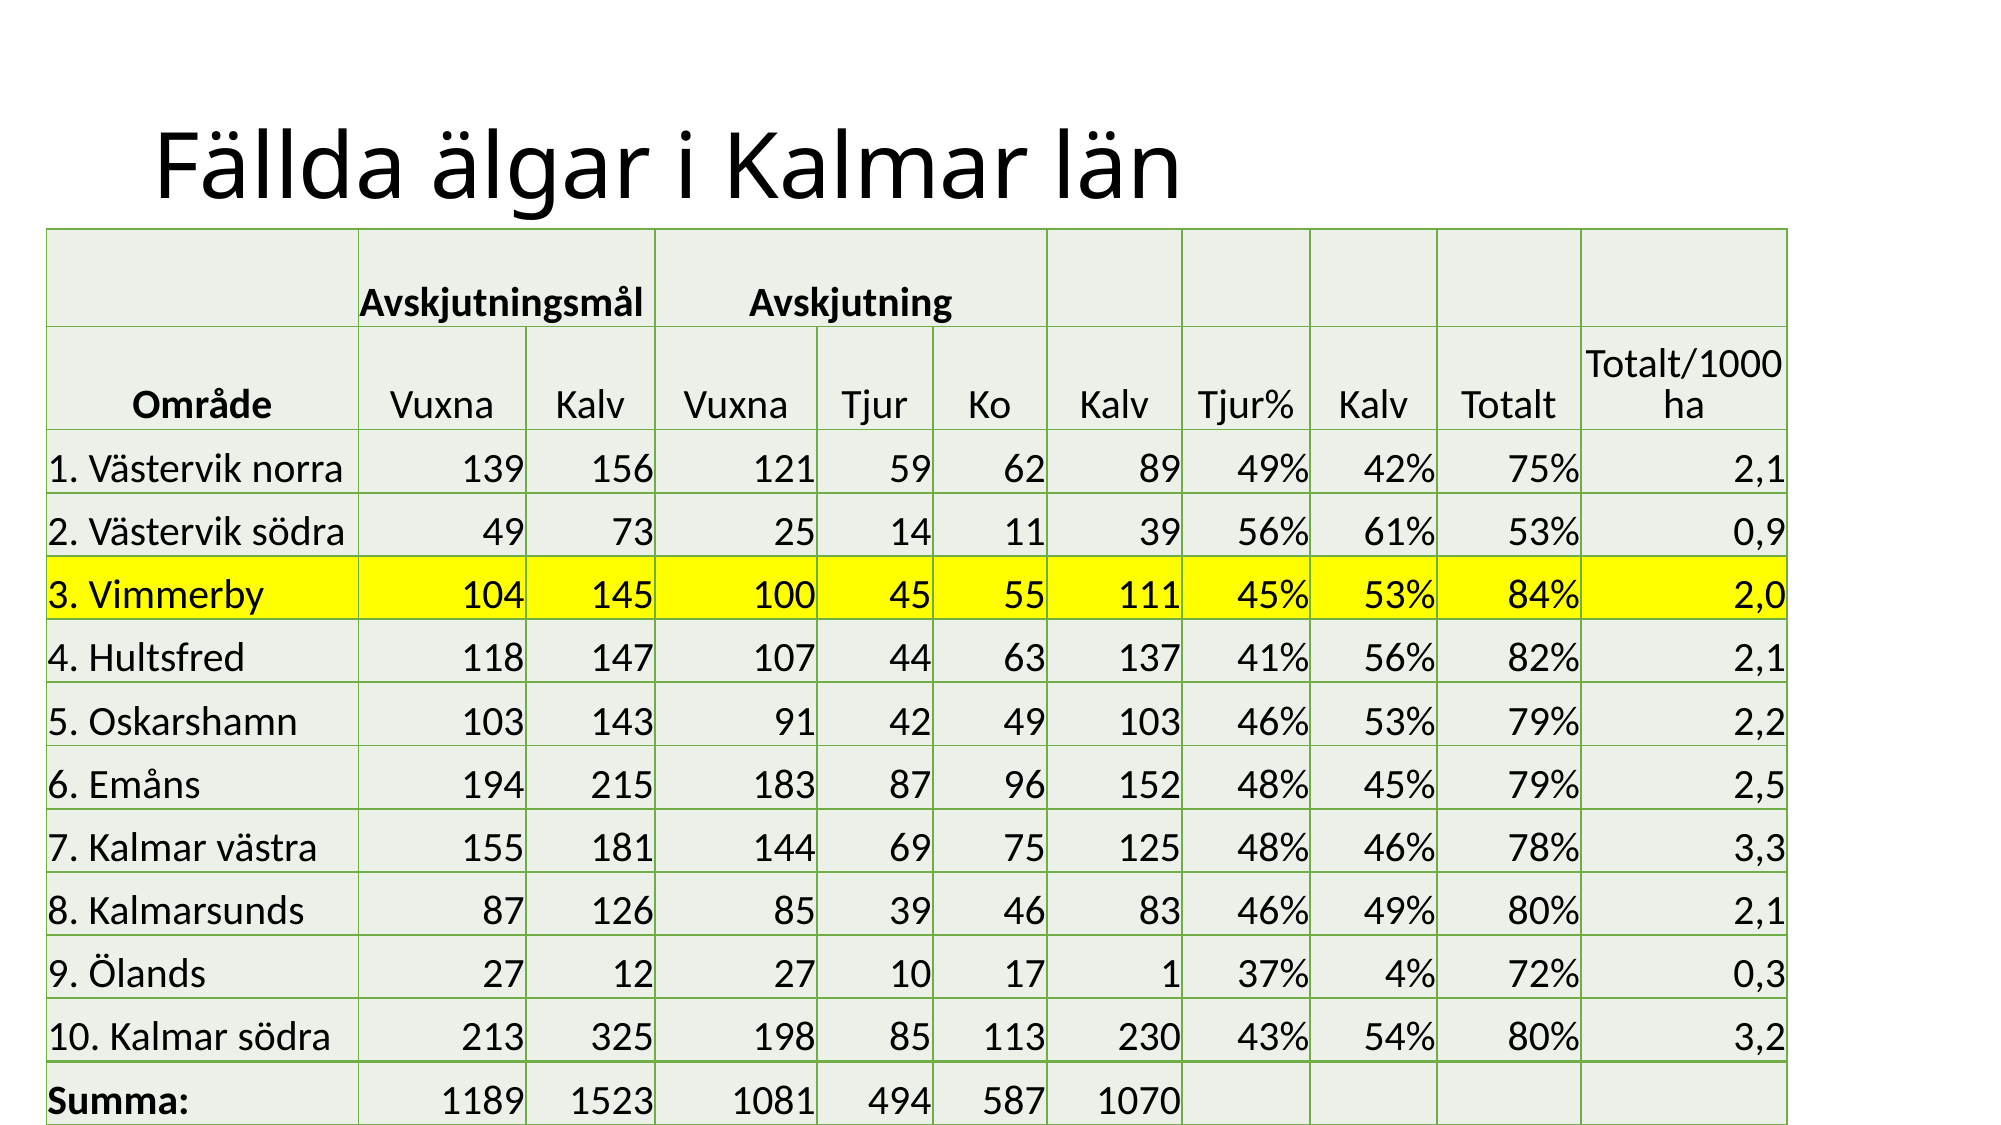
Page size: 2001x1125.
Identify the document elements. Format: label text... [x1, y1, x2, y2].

table_cell 213 [359, 999, 525, 1060]
table_cell 82% [1438, 620, 1580, 681]
table_cell Tjur [818, 327, 932, 429]
table_cell 103 [359, 683, 525, 745]
table_cell 48% [1183, 746, 1309, 808]
table_cell 45% [1183, 557, 1309, 618]
table_cell 494 [818, 1063, 932, 1124]
table_cell 1081 [656, 1063, 816, 1124]
table_cell 80% [1438, 873, 1580, 934]
table_cell 25 [656, 494, 816, 555]
table_cell 46% [1183, 683, 1309, 745]
table_cell 126 [527, 873, 654, 934]
table_cell 63 [934, 620, 1046, 681]
table_cell 87 [818, 746, 932, 808]
table_cell 215 [527, 746, 654, 808]
table_cell 156 [527, 430, 654, 492]
table_cell 1070 [1048, 1063, 1181, 1124]
table_cell 103 [1048, 683, 1181, 745]
table_cell 39 [1048, 494, 1181, 555]
table_cell 49% [1183, 430, 1309, 492]
table_cell [1311, 1063, 1436, 1124]
table_cell Kalv [1311, 327, 1436, 429]
table_cell 3. Vimmerby [47, 557, 358, 618]
table_cell 10 [818, 936, 932, 997]
table_cell 139 [359, 430, 525, 492]
table_cell 2,2 [1582, 683, 1786, 745]
table_cell 11 [934, 494, 1046, 555]
table_cell 42 [818, 683, 932, 745]
table_cell 48% [1183, 810, 1309, 871]
table_cell 39 [818, 873, 932, 934]
table_cell 4% [1311, 936, 1436, 997]
table_cell 198 [656, 999, 816, 1060]
table_cell 2,1 [1582, 430, 1786, 492]
table_cell Vuxna [359, 327, 525, 429]
table_cell 96 [934, 746, 1046, 808]
table_cell 1. Västervik norra [47, 430, 358, 492]
table_cell Totalt [1438, 327, 1580, 429]
table_cell 1189 [359, 1063, 525, 1124]
table_header [1582, 230, 1786, 326]
table_cell 79% [1438, 746, 1580, 808]
table_cell 2,5 [1582, 746, 1786, 808]
table_cell 113 [934, 999, 1046, 1060]
table_header Avskjutningsmål [359, 230, 654, 326]
table_header [1311, 230, 1436, 326]
table_cell 27 [656, 936, 816, 997]
table_cell 69 [818, 810, 932, 871]
table_header [1438, 230, 1580, 326]
table_cell Kalv [1048, 327, 1181, 429]
table_cell 5. Oskarshamn [47, 683, 358, 745]
table_cell 53% [1311, 557, 1436, 618]
table_cell 75 [934, 810, 1046, 871]
table_cell 91 [656, 683, 816, 745]
table_cell 4. Hultsfred [47, 620, 358, 681]
table_cell 121 [656, 430, 816, 492]
table_cell 46% [1311, 810, 1436, 871]
table_cell 230 [1048, 999, 1181, 1060]
table_cell 2,1 [1582, 620, 1786, 681]
table_cell 147 [527, 620, 654, 681]
table_cell 8. Kalmarsunds [47, 873, 358, 934]
table_cell 2,0 [1582, 557, 1786, 618]
table_cell 3,3 [1582, 810, 1786, 871]
table_cell 1523 [527, 1063, 654, 1124]
table_header [1048, 230, 1181, 326]
table_cell [1183, 1063, 1309, 1124]
table_header [1183, 230, 1309, 326]
table_cell [1582, 1063, 1786, 1124]
table_cell 49% [1311, 873, 1436, 934]
table_cell 46% [1183, 873, 1309, 934]
table_cell 79% [1438, 683, 1580, 745]
table_cell 45% [1311, 746, 1436, 808]
table_cell 111 [1048, 557, 1181, 618]
table_cell 84% [1438, 557, 1580, 618]
table_cell Kalv [527, 327, 654, 429]
table_cell 85 [818, 999, 932, 1060]
table_cell 155 [359, 810, 525, 871]
table_cell 1 [1048, 936, 1181, 997]
table_cell 80% [1438, 999, 1580, 1060]
table_cell 144 [656, 810, 816, 871]
table_cell 10. Kalmar södra [47, 999, 358, 1060]
table_cell 72% [1438, 936, 1580, 997]
table_cell 2. Västervik södra [47, 494, 358, 555]
table_cell 56% [1183, 494, 1309, 555]
table_cell 37% [1183, 936, 1309, 997]
table_cell Summa: [47, 1063, 358, 1124]
table_cell 59 [818, 430, 932, 492]
table_cell 55 [934, 557, 1046, 618]
table_cell 54% [1311, 999, 1436, 1060]
table_cell 118 [359, 620, 525, 681]
table_cell 41% [1183, 620, 1309, 681]
table_cell 181 [527, 810, 654, 871]
table_cell 44 [818, 620, 932, 681]
table_cell 85 [656, 873, 816, 934]
table_cell 53% [1438, 494, 1580, 555]
table_cell 27 [359, 936, 525, 997]
table_cell 0,9 [1582, 494, 1786, 555]
table_cell 183 [656, 746, 816, 808]
table_cell 152 [1048, 746, 1181, 808]
table_cell 107 [656, 620, 816, 681]
table_cell 100 [656, 557, 816, 618]
table_cell 0,3 [1582, 936, 1786, 997]
table_cell 3,2 [1582, 999, 1786, 1060]
table_cell Område [47, 327, 358, 429]
title Fällda älgar i Kalmar län [137, 59, 1863, 278]
table_cell 83 [1048, 873, 1181, 934]
table_cell 6. Emåns [47, 746, 358, 808]
table_header [47, 230, 358, 326]
table_cell 325 [527, 999, 654, 1060]
table_cell 17 [934, 936, 1046, 997]
table_cell 73 [527, 494, 654, 555]
table_cell 12 [527, 936, 654, 997]
table_cell 194 [359, 746, 525, 808]
table_header Avskjutning [656, 230, 1046, 326]
table_cell Vuxna [656, 327, 816, 429]
table_cell 42% [1311, 430, 1436, 492]
table_cell 9. Ölands [47, 936, 358, 997]
table_cell 75% [1438, 430, 1580, 492]
table_cell 587 [934, 1063, 1046, 1124]
table_cell 137 [1048, 620, 1181, 681]
table_cell 45 [818, 557, 932, 618]
table_cell 78% [1438, 810, 1580, 871]
table_cell [1438, 1063, 1580, 1124]
table_cell 87 [359, 873, 525, 934]
table_cell 43% [1183, 999, 1309, 1060]
table_cell 125 [1048, 810, 1181, 871]
table_cell 89 [1048, 430, 1181, 492]
table_cell Ko [934, 327, 1046, 429]
table_cell 7. Kalmar västra [47, 810, 358, 871]
table_cell Tjur% [1183, 327, 1309, 429]
table_cell 46 [934, 873, 1046, 934]
table_cell 14 [818, 494, 932, 555]
table_cell 104 [359, 557, 525, 618]
table_cell 2,1 [1582, 873, 1786, 934]
table_cell 49 [934, 683, 1046, 745]
table_cell 53% [1311, 683, 1436, 745]
table_cell 145 [527, 557, 654, 618]
table_cell 56% [1311, 620, 1436, 681]
table_cell 62 [934, 430, 1046, 492]
table_cell 49 [359, 494, 525, 555]
table_cell 143 [527, 683, 654, 745]
table_cell 61% [1311, 494, 1436, 555]
table_cell Totalt/1000 ha [1582, 327, 1786, 429]
